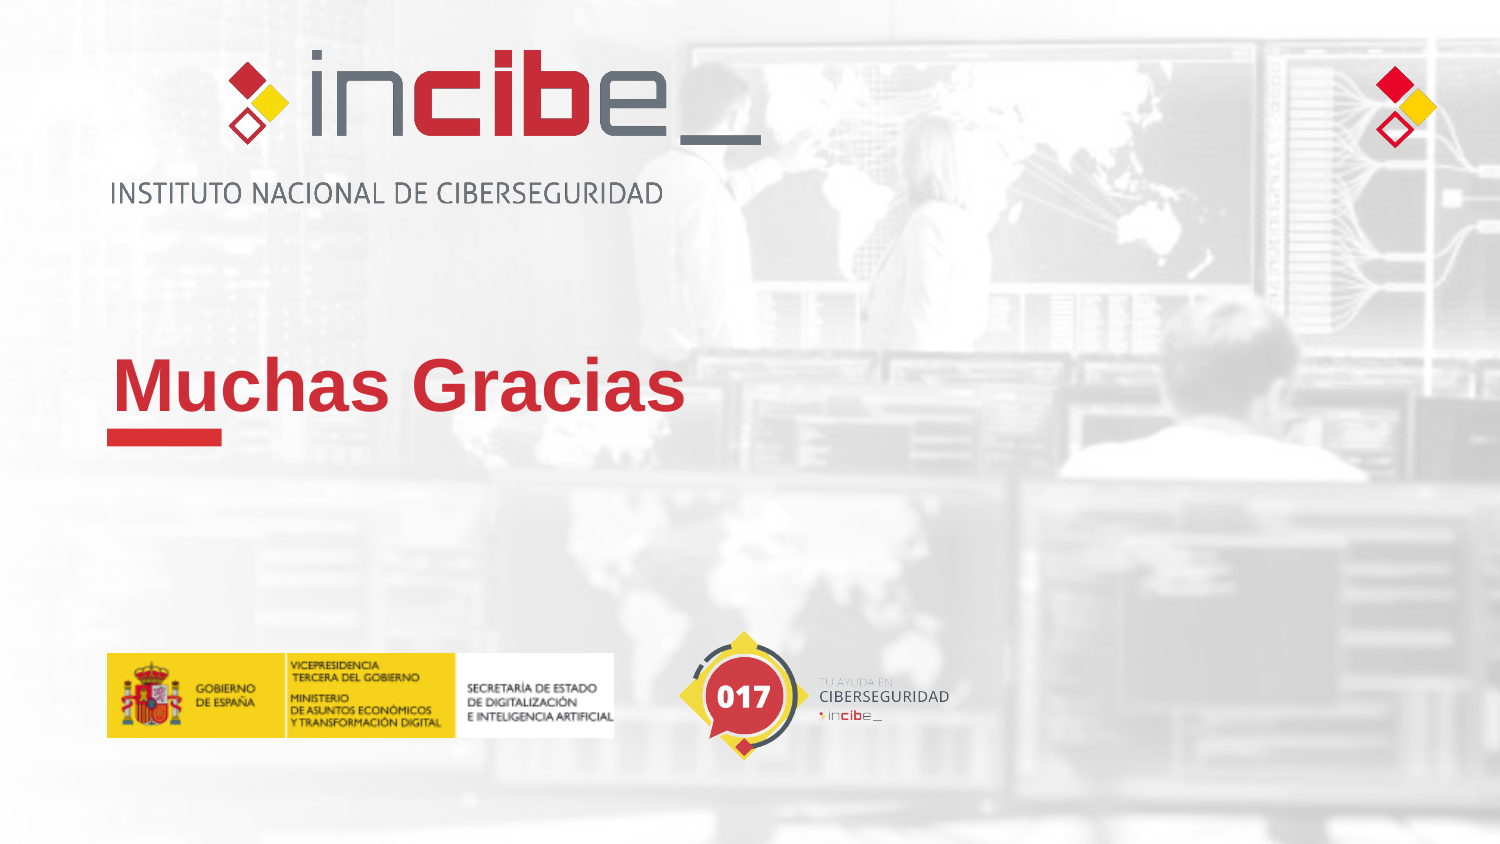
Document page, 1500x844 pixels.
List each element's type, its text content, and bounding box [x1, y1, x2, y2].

picture [678, 630, 949, 761]
picture [111, 49, 761, 204]
picture [107, 653, 614, 738]
list Muchas Gracias [112, 336, 1300, 415]
picture [1376, 65, 1437, 148]
